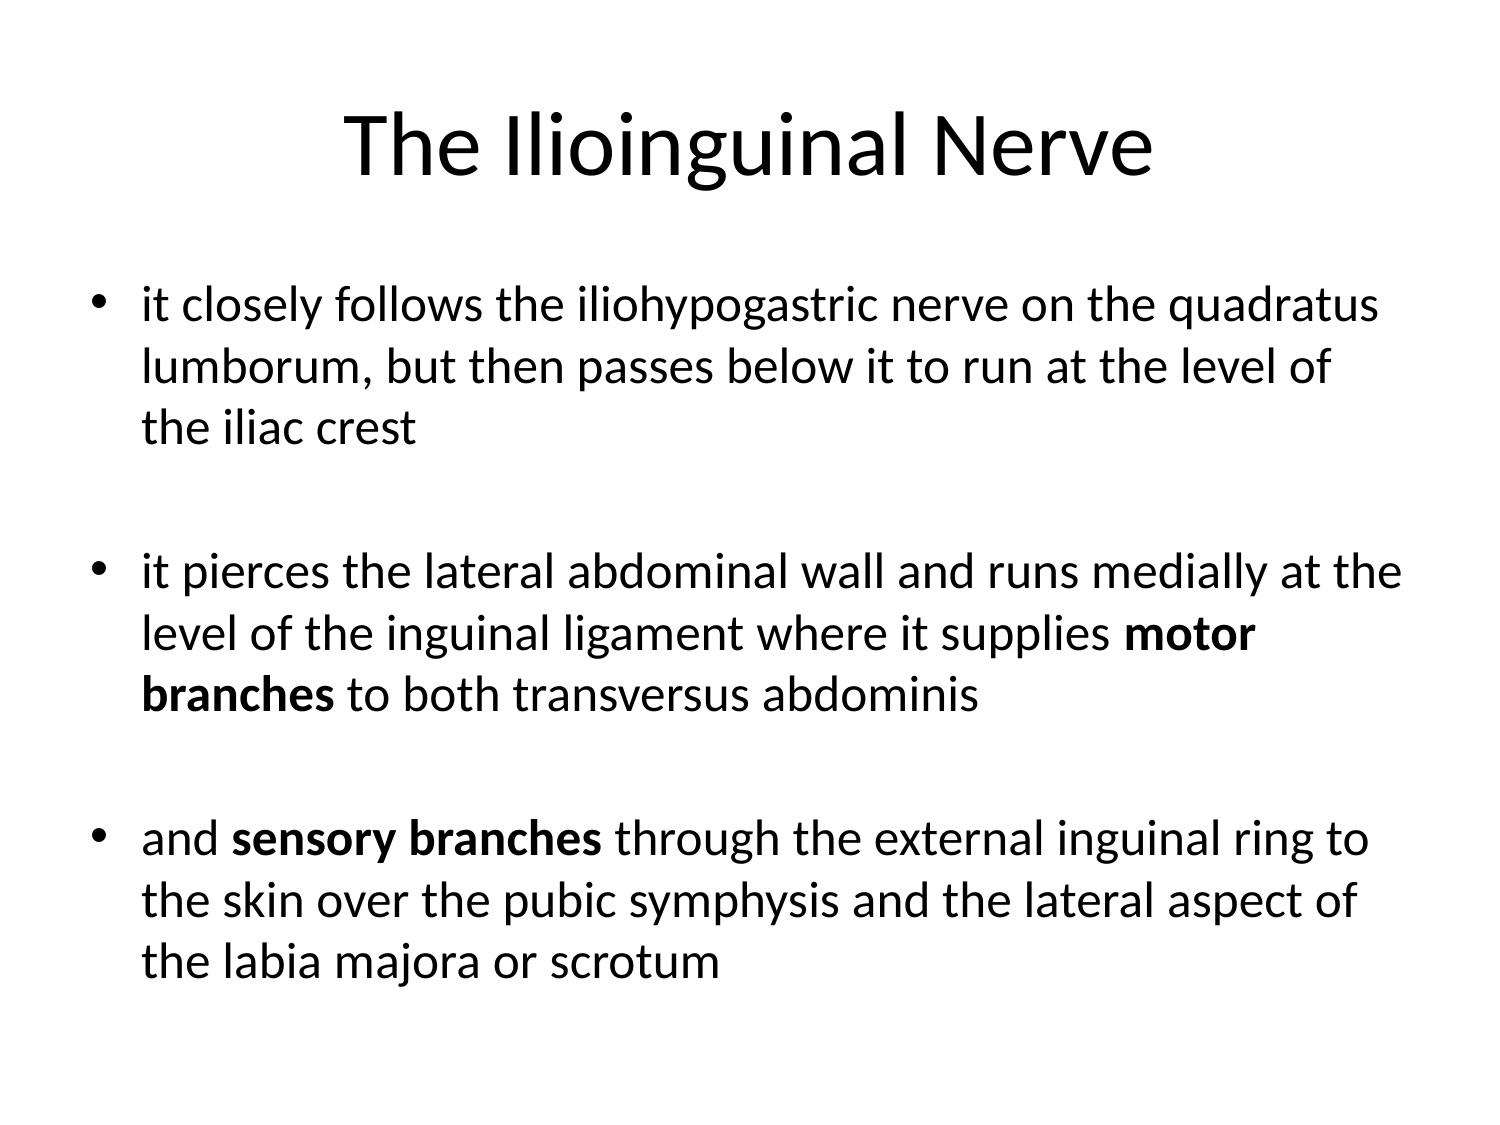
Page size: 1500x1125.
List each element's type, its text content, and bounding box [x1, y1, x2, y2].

list it closely follows the iliohypogastric nerve on the quadratus lumborum, but then passes below it to run at the level of the iliac crest it pierces the lateral abdominal wall and runs medially at the level of the inguinal ligament where it supplies motor branches to both transversus abdominis and sensory branches through the external inguinal ring to the skin over the pubic symphysis and the lateral aspect of the labia majora or scrotum [75, 262, 1425, 1005]
title The Ilioinguinal Nerve [75, 45, 1425, 233]
